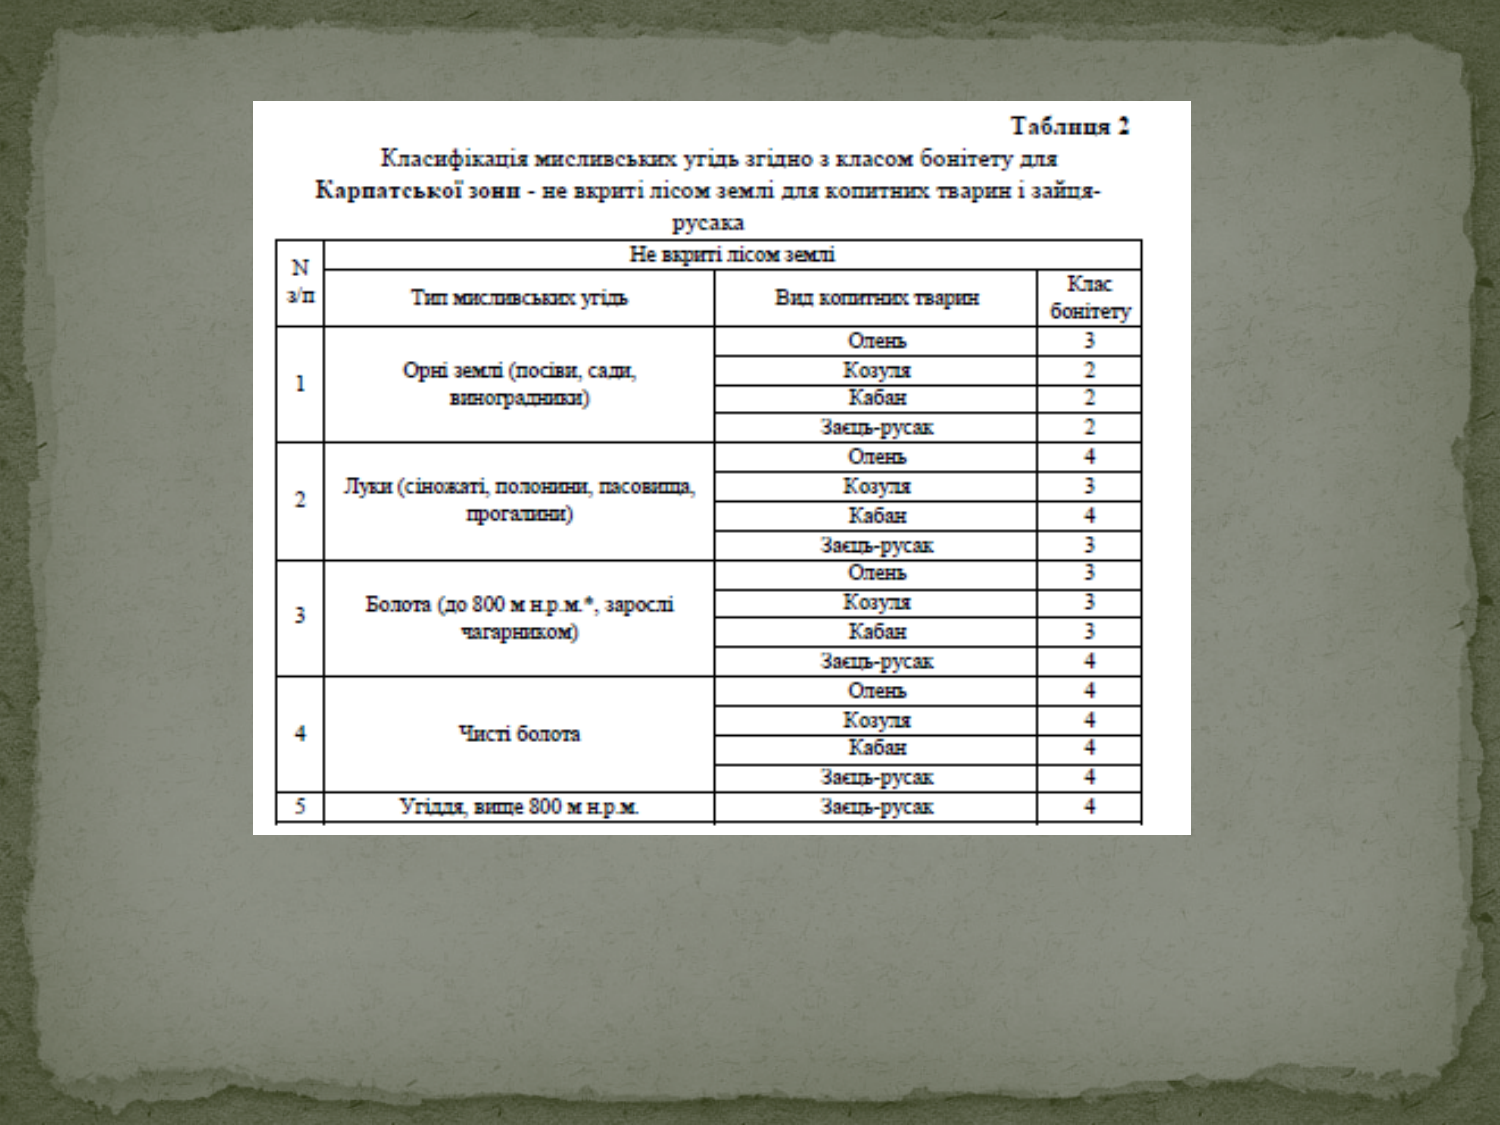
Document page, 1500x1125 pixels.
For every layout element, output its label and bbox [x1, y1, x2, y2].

picture [253, 101, 1191, 835]
